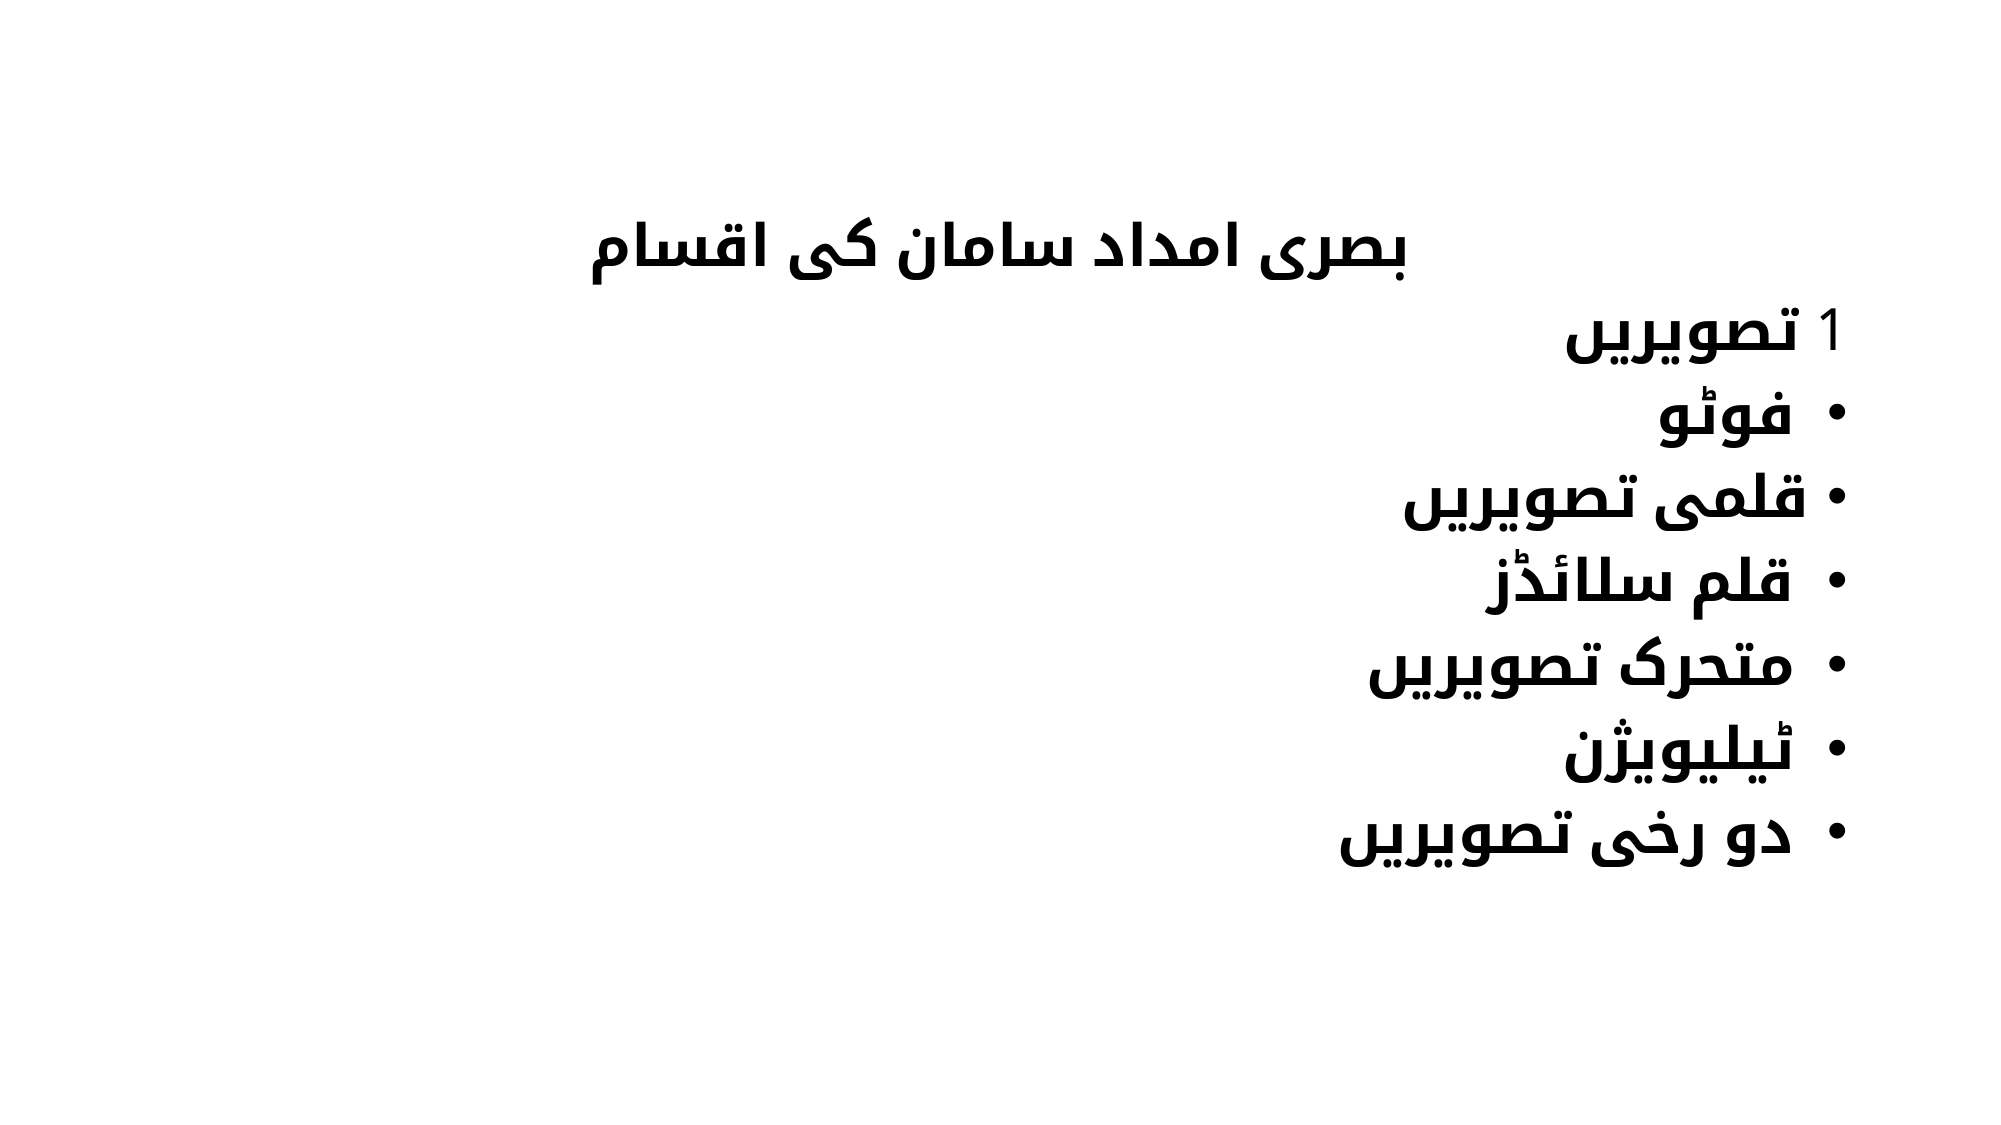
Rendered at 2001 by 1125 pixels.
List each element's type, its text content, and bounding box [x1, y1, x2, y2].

list بصری امداد سامان کی اقسام 1 تصویریں فوٹو قلمی تصویریں قلم سلائڈز متحرک تصویریں ٹیلیویژن دو رخی تصویریں [137, 208, 1863, 1014]
